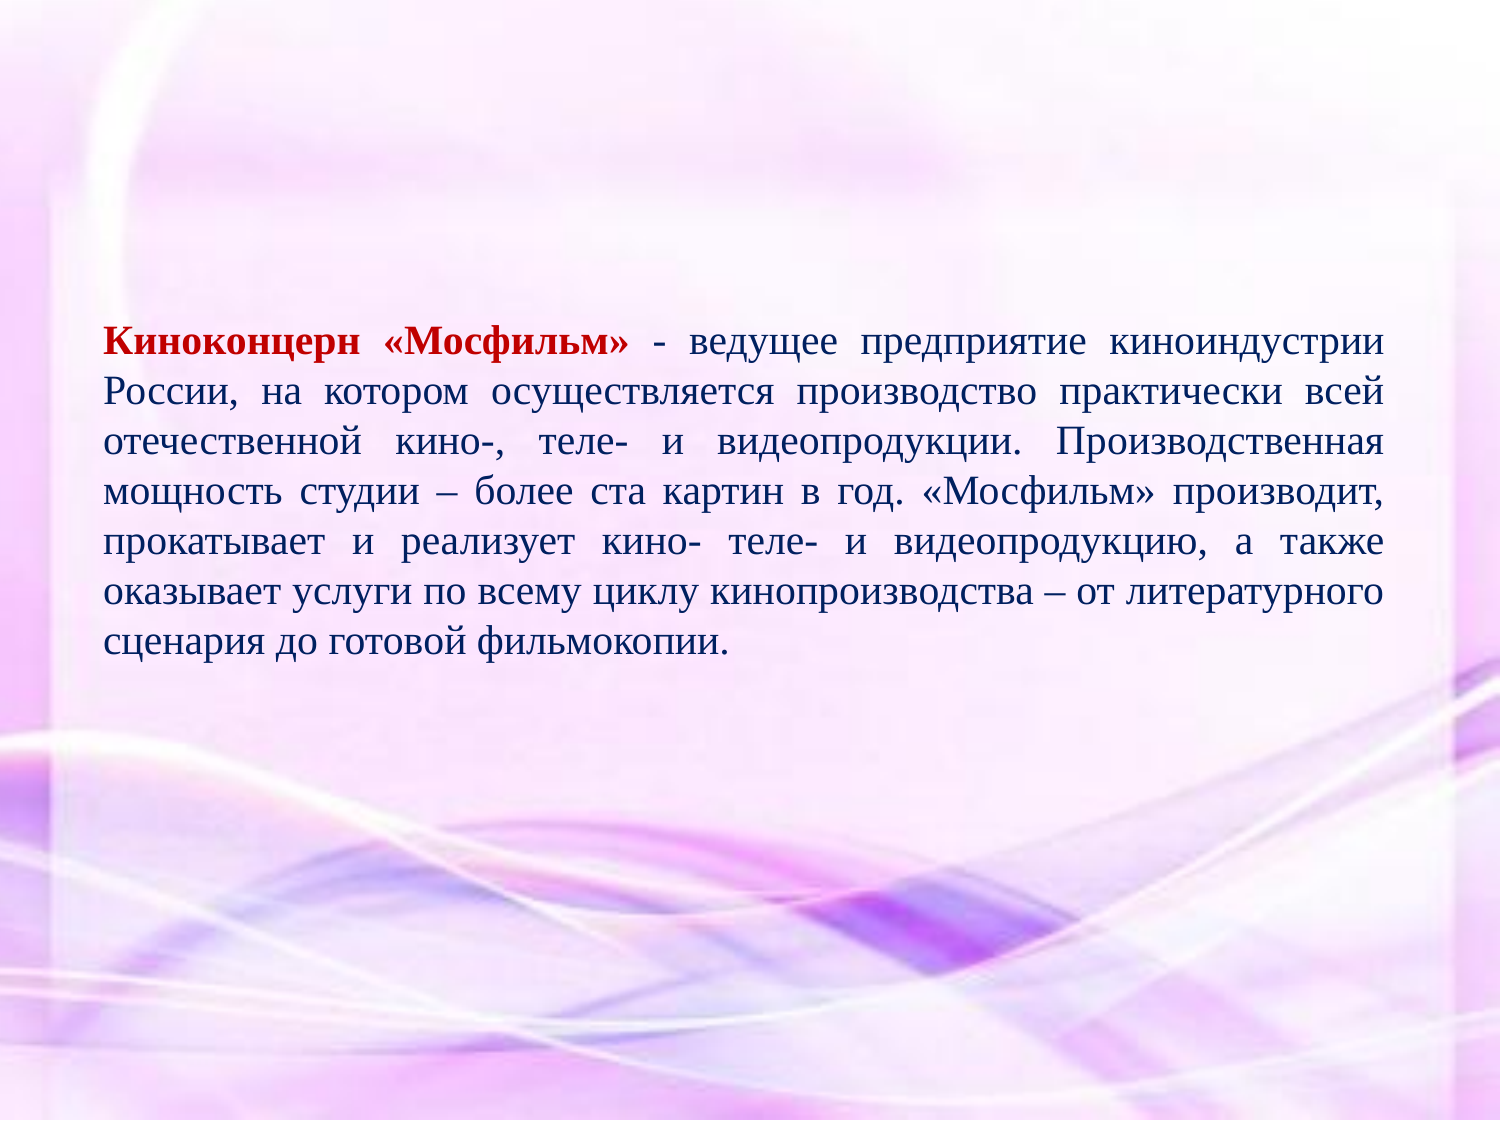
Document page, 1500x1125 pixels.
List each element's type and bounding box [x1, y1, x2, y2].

list [0, 0, 1500, 1120]
